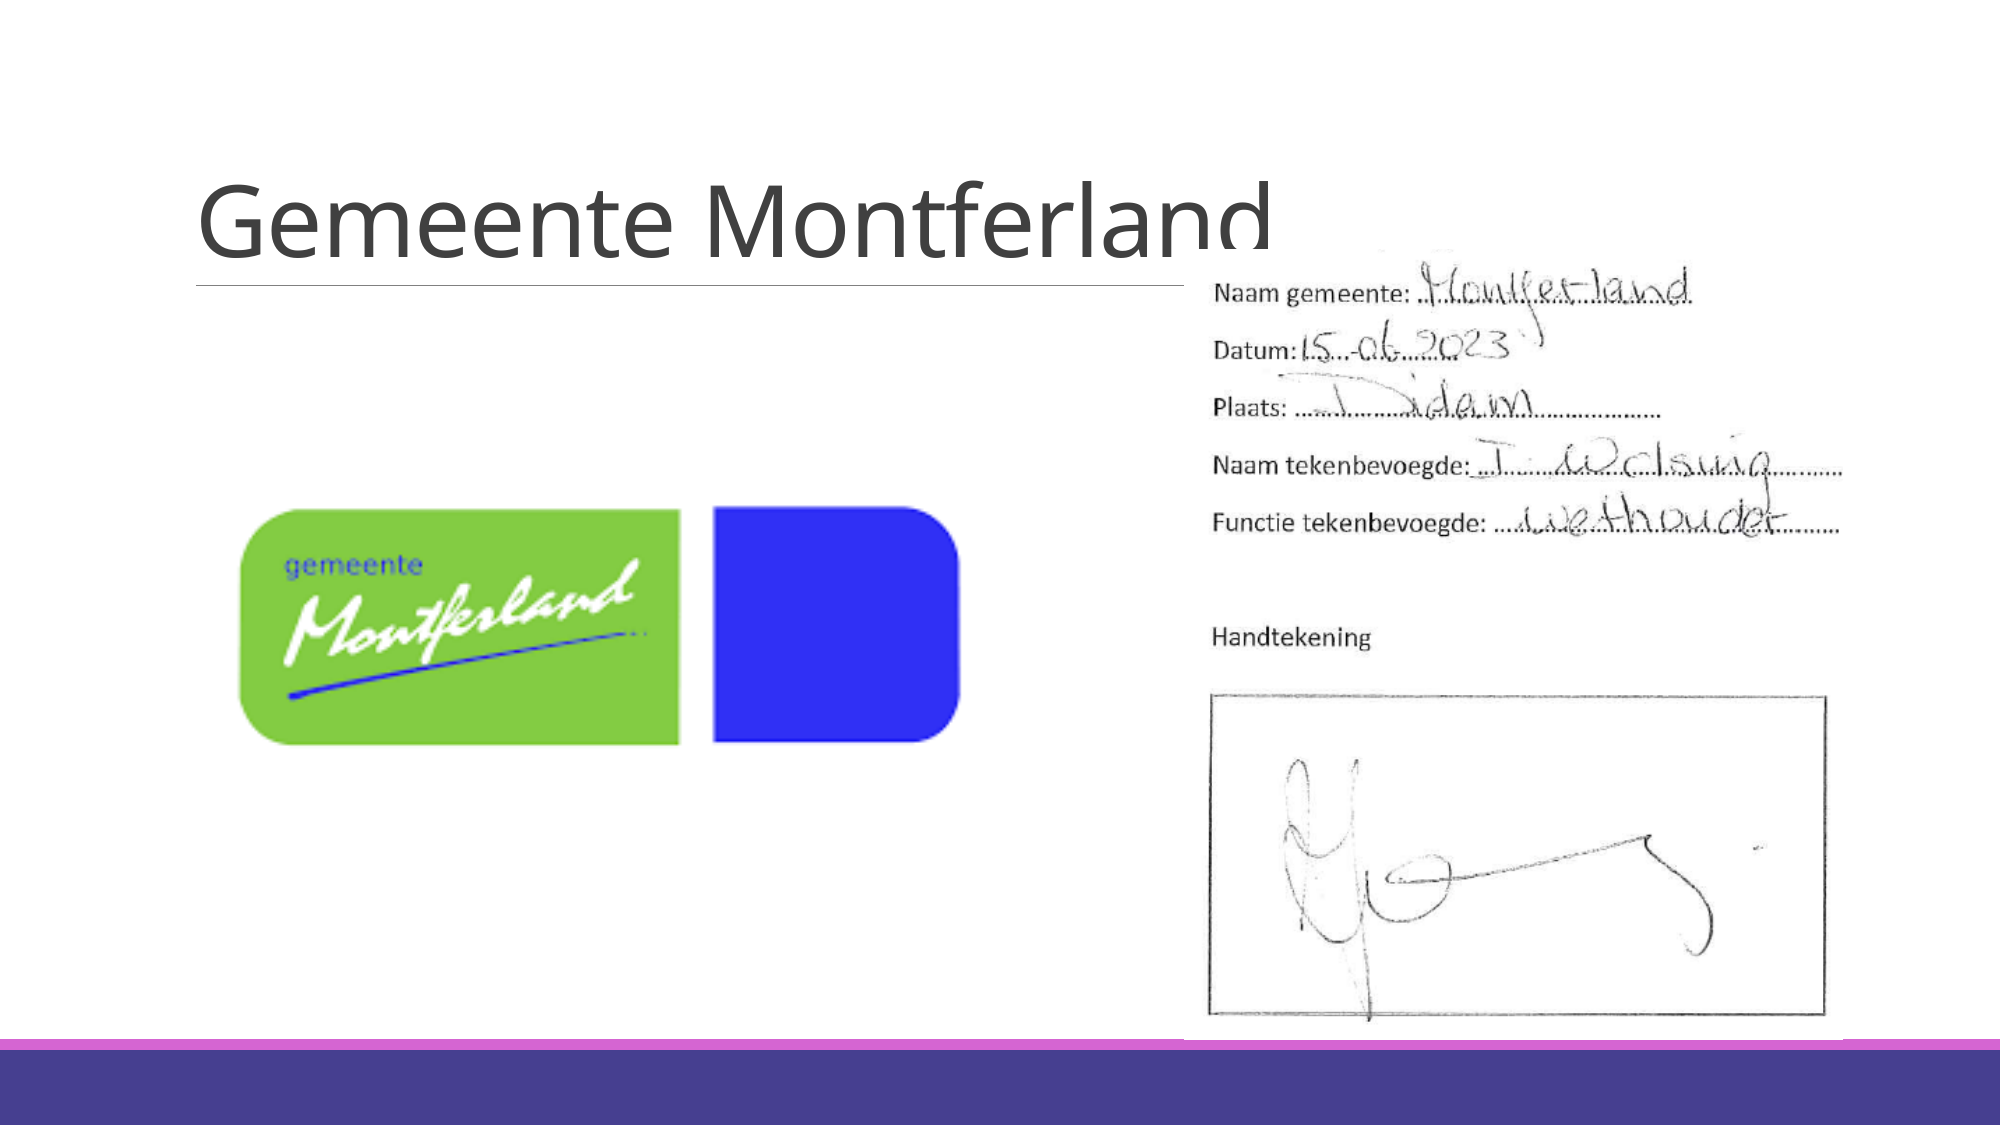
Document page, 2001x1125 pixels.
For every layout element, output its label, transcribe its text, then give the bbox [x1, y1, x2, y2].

title Gemeente Montferland [180, 47, 1830, 285]
picture [207, 348, 993, 882]
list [1184, 248, 1844, 1041]
